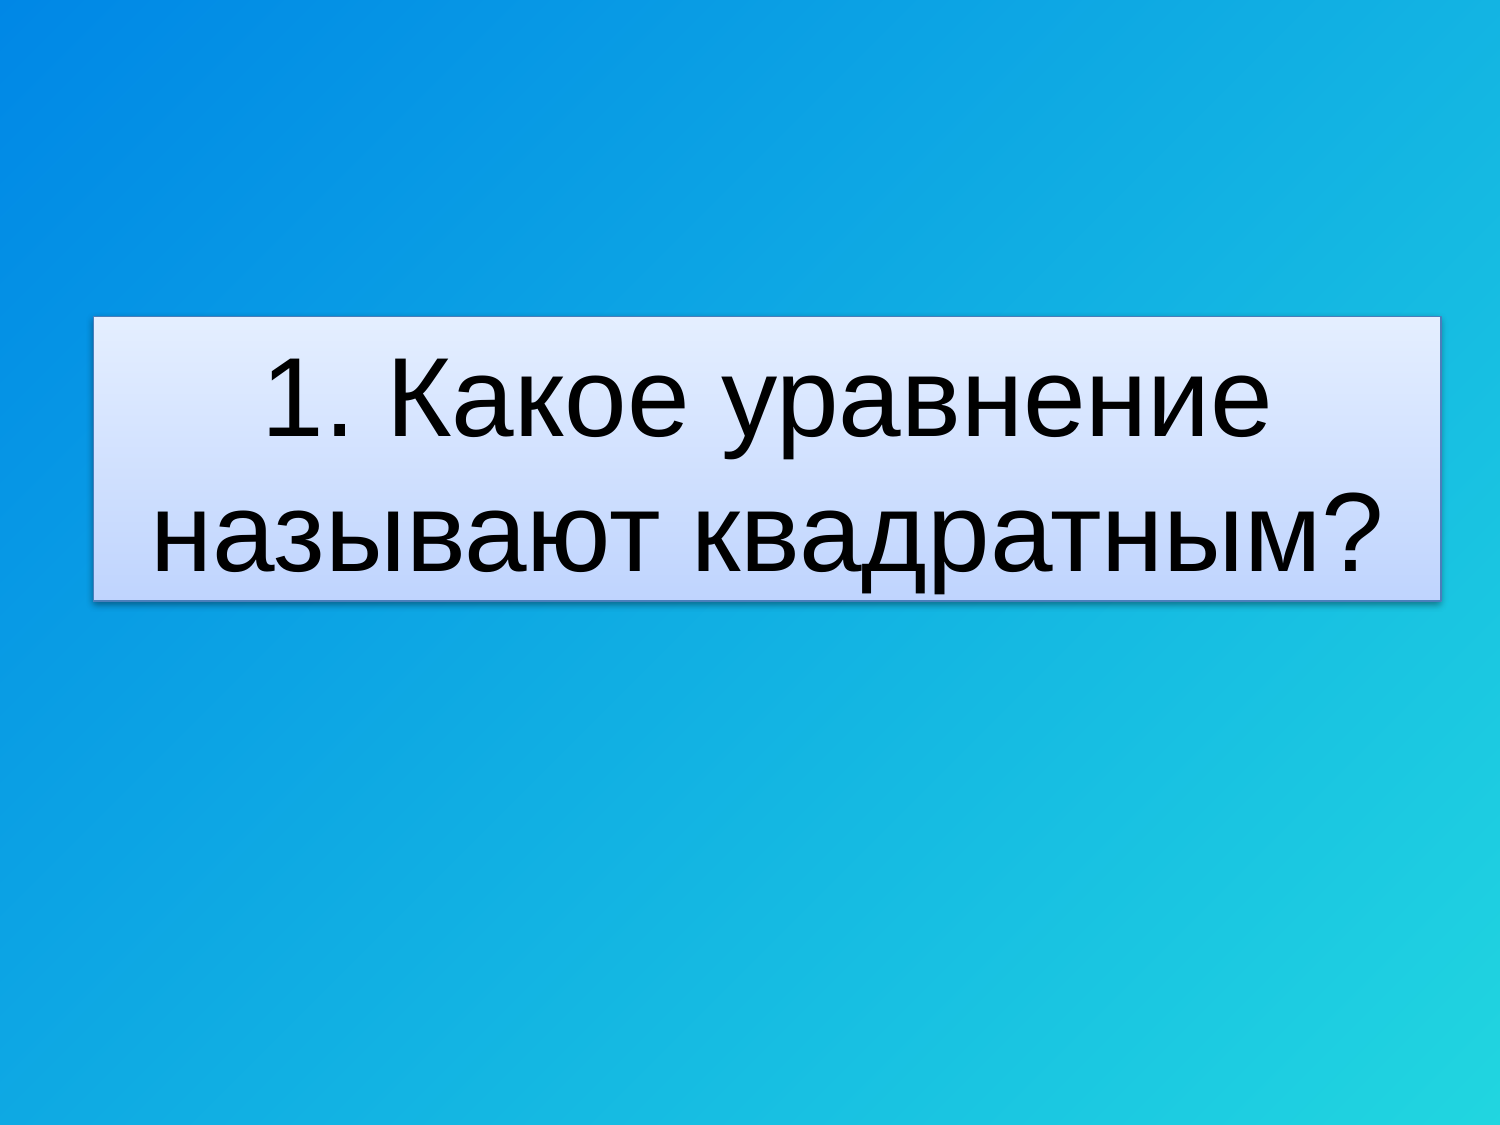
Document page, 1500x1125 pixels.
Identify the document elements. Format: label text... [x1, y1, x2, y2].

text_box 1. Какое уравнение называют квадратным? [93, 316, 1442, 602]
